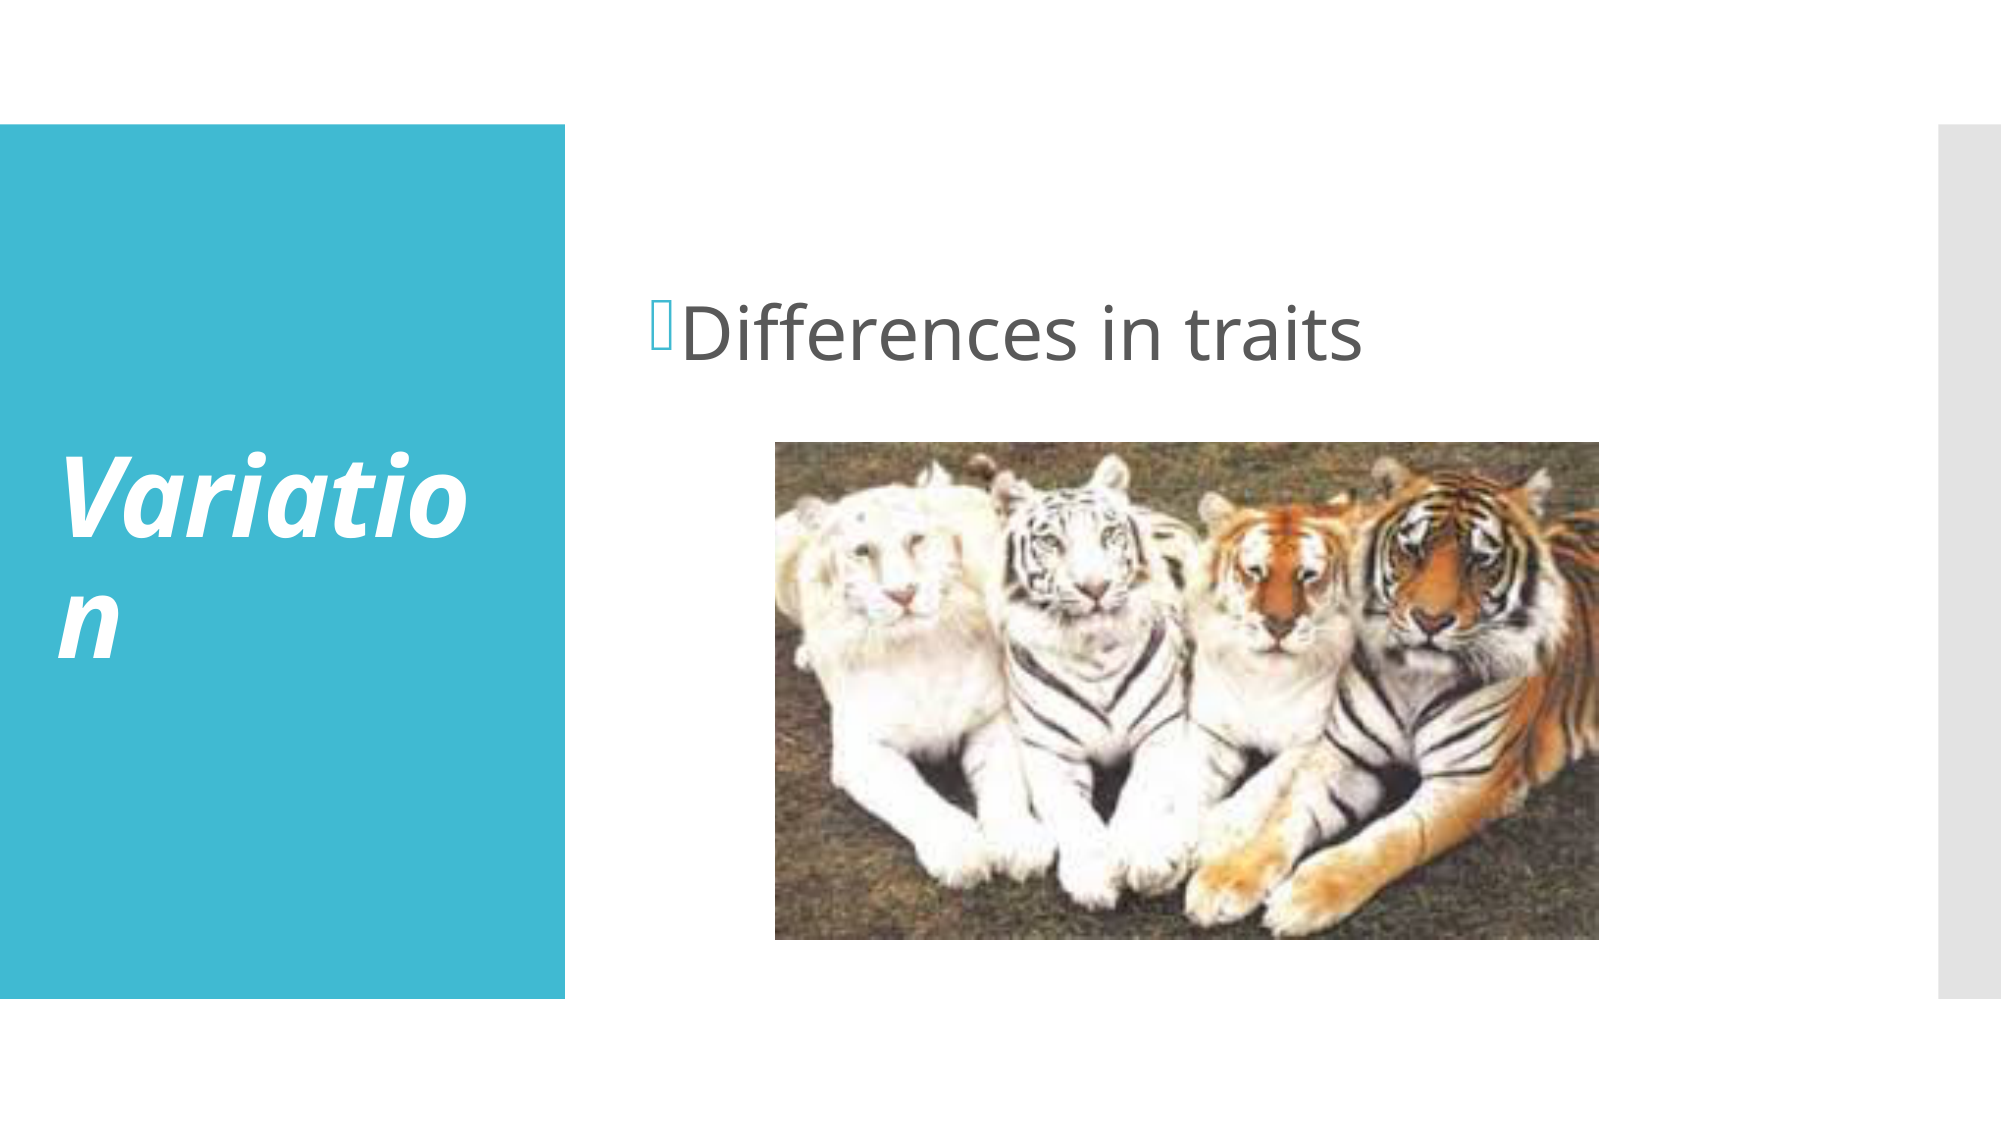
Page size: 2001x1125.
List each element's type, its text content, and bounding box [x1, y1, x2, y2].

picture [775, 442, 1599, 940]
title Variation [41, 184, 525, 940]
list Differences in traits [634, 141, 1835, 532]
